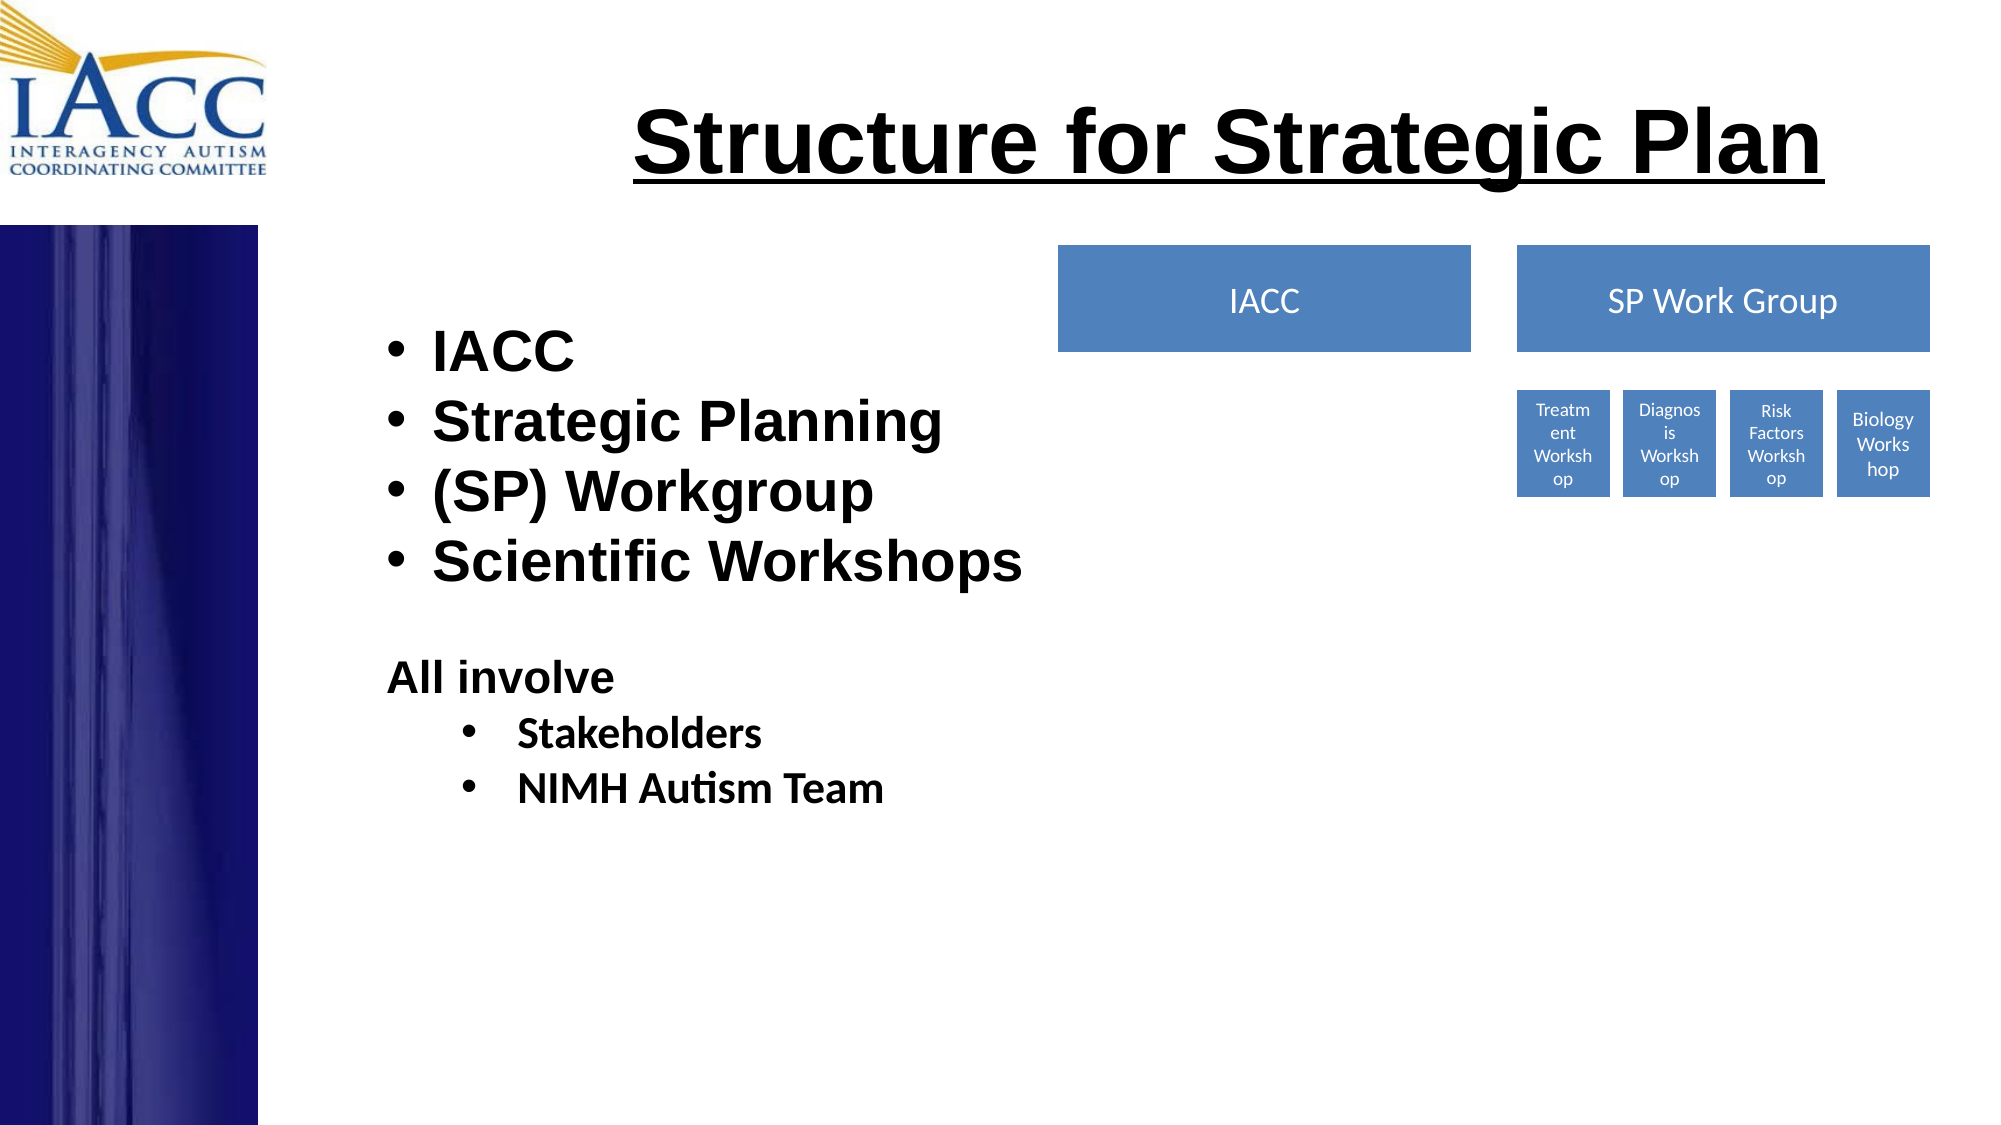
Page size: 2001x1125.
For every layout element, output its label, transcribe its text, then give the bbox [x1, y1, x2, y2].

title Structure for Strategic Plan [327, 82, 2000, 194]
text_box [1055, 242, 1932, 933]
list IACC Strategic Planning (SP) Workgroup Scientific Workshops All involve Stakeholders NIMH Autism Team [385, 313, 1046, 1022]
picture [0, 0, 267, 174]
picture [0, 225, 258, 1125]
